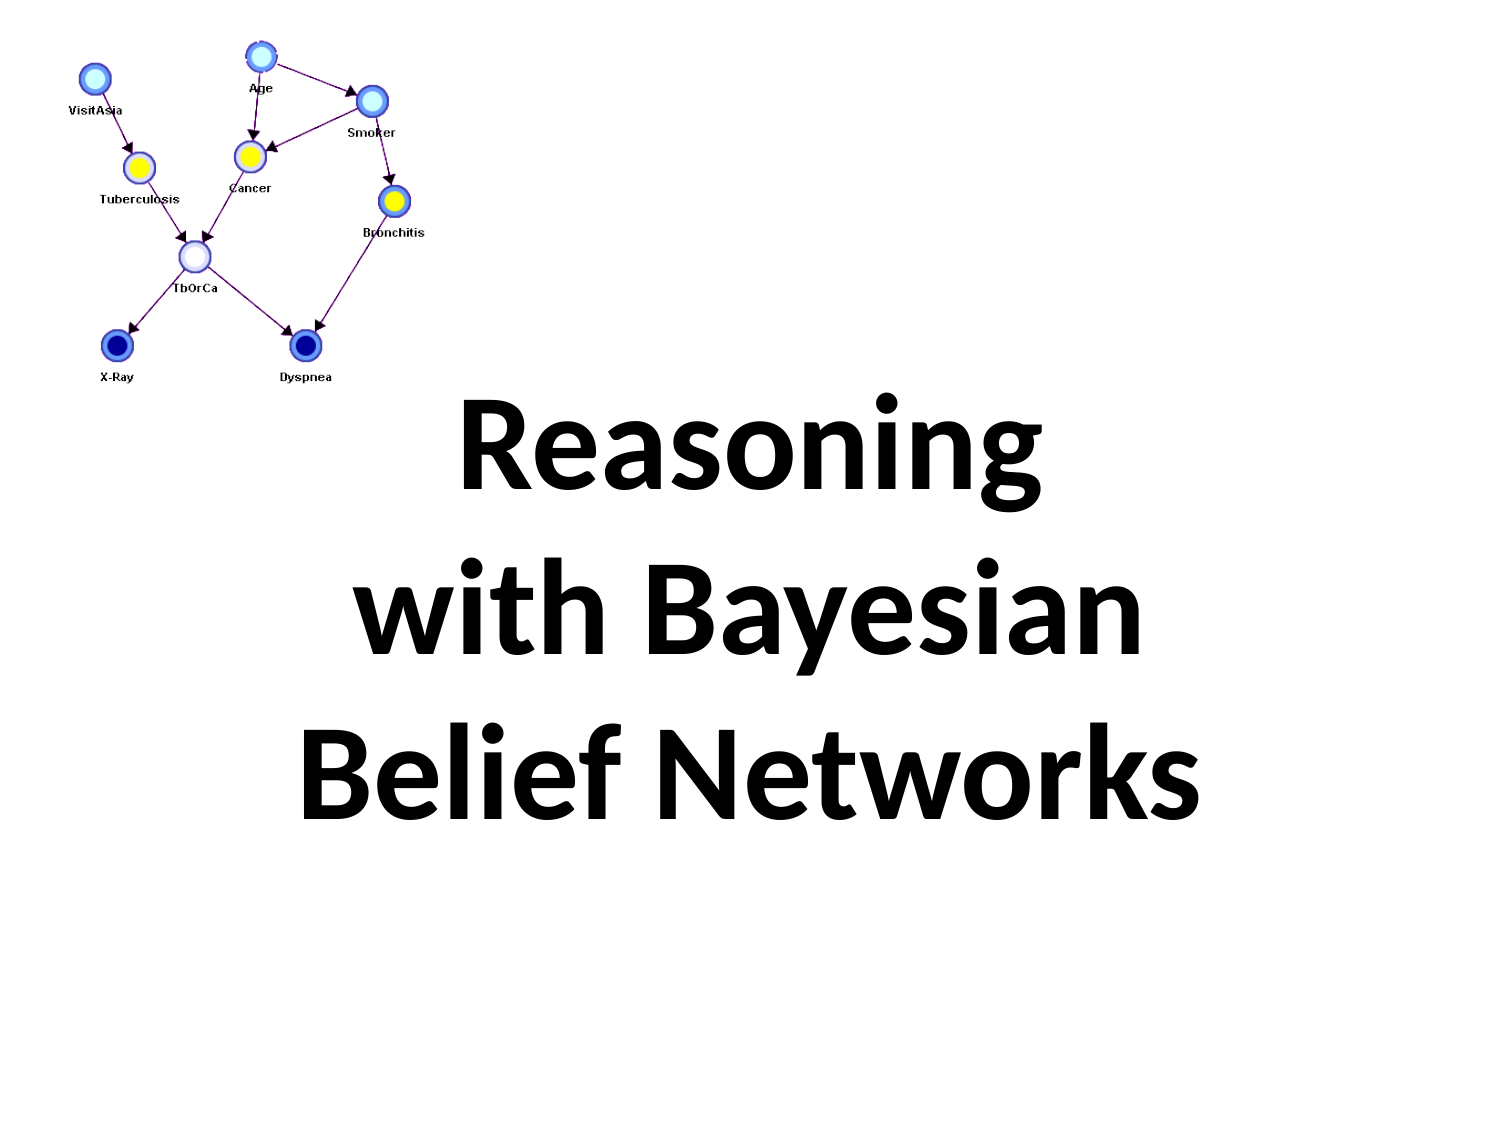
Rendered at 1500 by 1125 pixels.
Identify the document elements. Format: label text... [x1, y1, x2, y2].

title Reasoning with Bayesian Belief Networks [219, 249, 1281, 950]
picture [62, 37, 430, 388]
